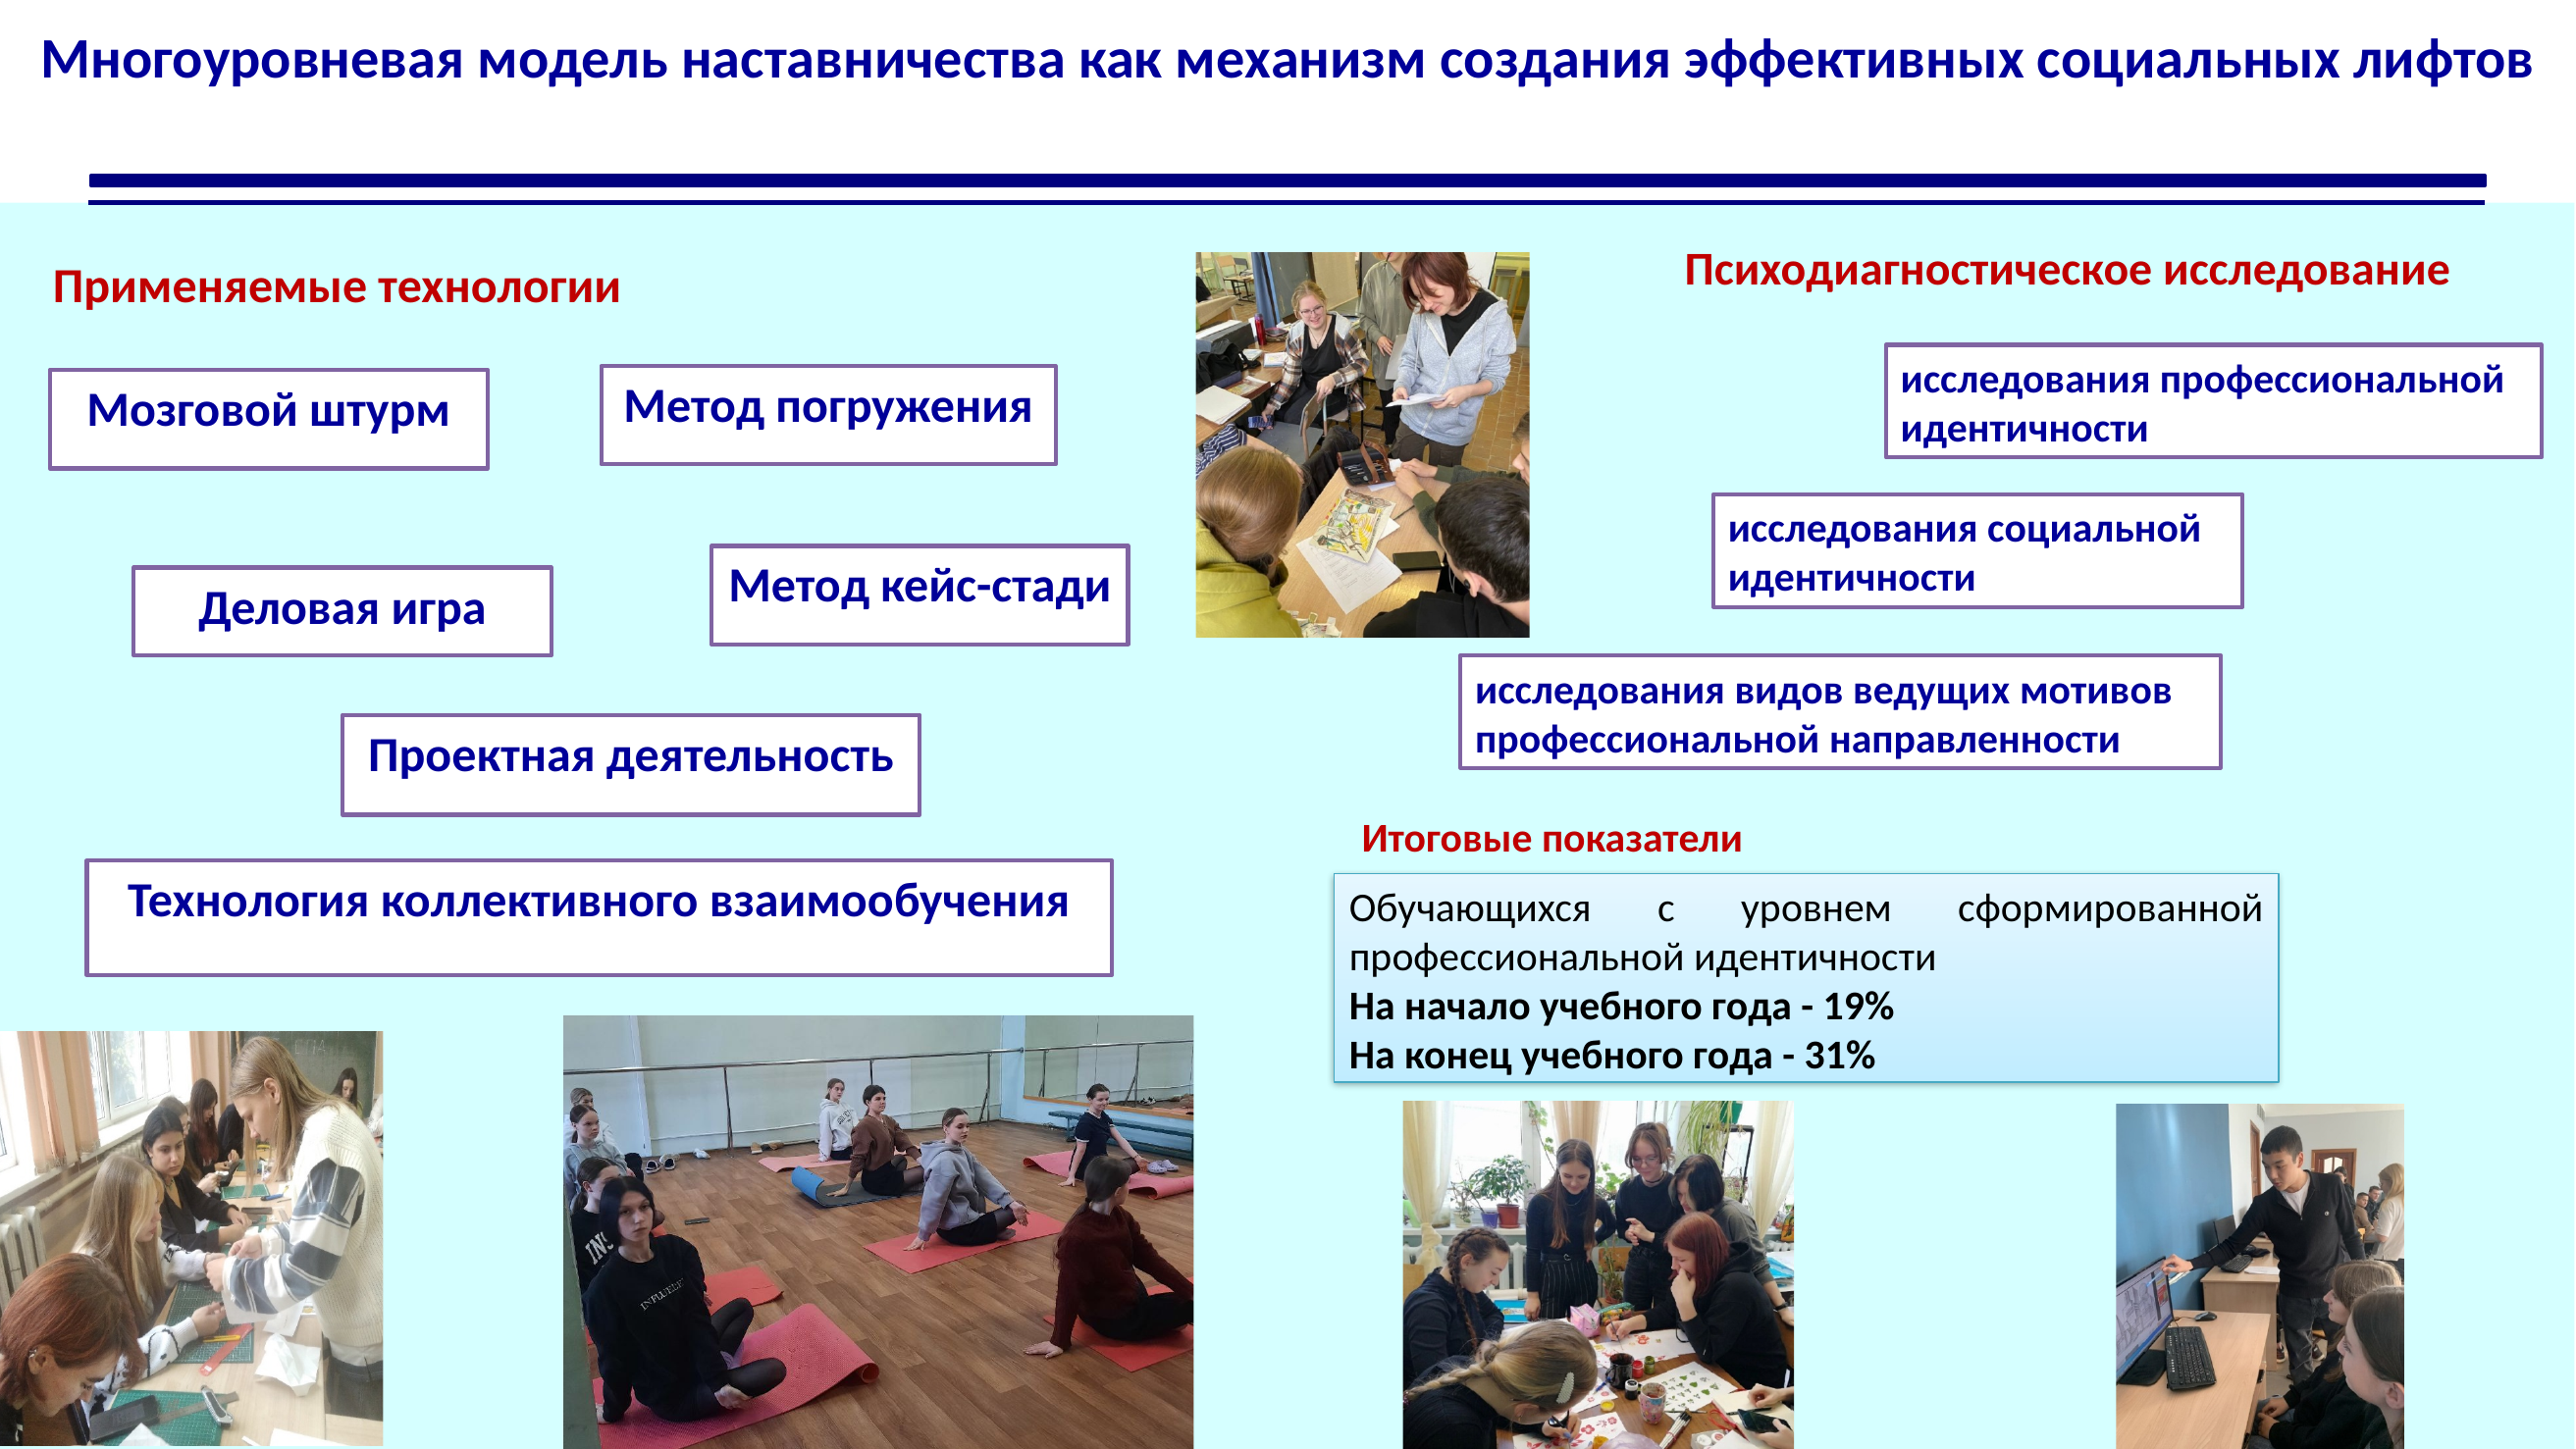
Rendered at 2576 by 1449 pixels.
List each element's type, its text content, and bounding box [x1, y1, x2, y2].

text_box Деловая игра [131, 565, 553, 657]
text_box [0, 201, 2576, 1449]
picture [562, 1015, 1194, 1449]
text_box Применяемые технологии [38, 245, 664, 320]
text_box исследования социальной идентичности [1711, 492, 2244, 609]
text_box Обучающихся с уровнем сформированной профессиональной идентичности На начало учебного года - 19% На конец учебного года - 31% [1334, 873, 2280, 1083]
picture [0, 1030, 384, 1446]
text_box Мозговой штурм [48, 368, 490, 471]
picture [1402, 1101, 1795, 1449]
text_box Метод погружения [600, 364, 1058, 466]
text_box Психодиагностическое исследование [1654, 229, 2483, 303]
text_box Итоговые показатели [1346, 803, 1759, 868]
text_box Метод кейс-стади [710, 543, 1130, 647]
text_box Многоуровневая модель наставничества как механизм создания эффективных социальных лифтов [0, 13, 2576, 154]
picture [2115, 1103, 2405, 1449]
text_box Проектная деятельность [341, 713, 921, 817]
text_box Технология коллективного взаимообучения [84, 858, 1114, 977]
text_box исследования профессиональной идентичности [1884, 342, 2544, 459]
text_box исследования видов ведущих мотивов профессиональной направленности [1458, 653, 2223, 770]
text_box [89, 174, 2487, 187]
picture [1195, 252, 1530, 638]
